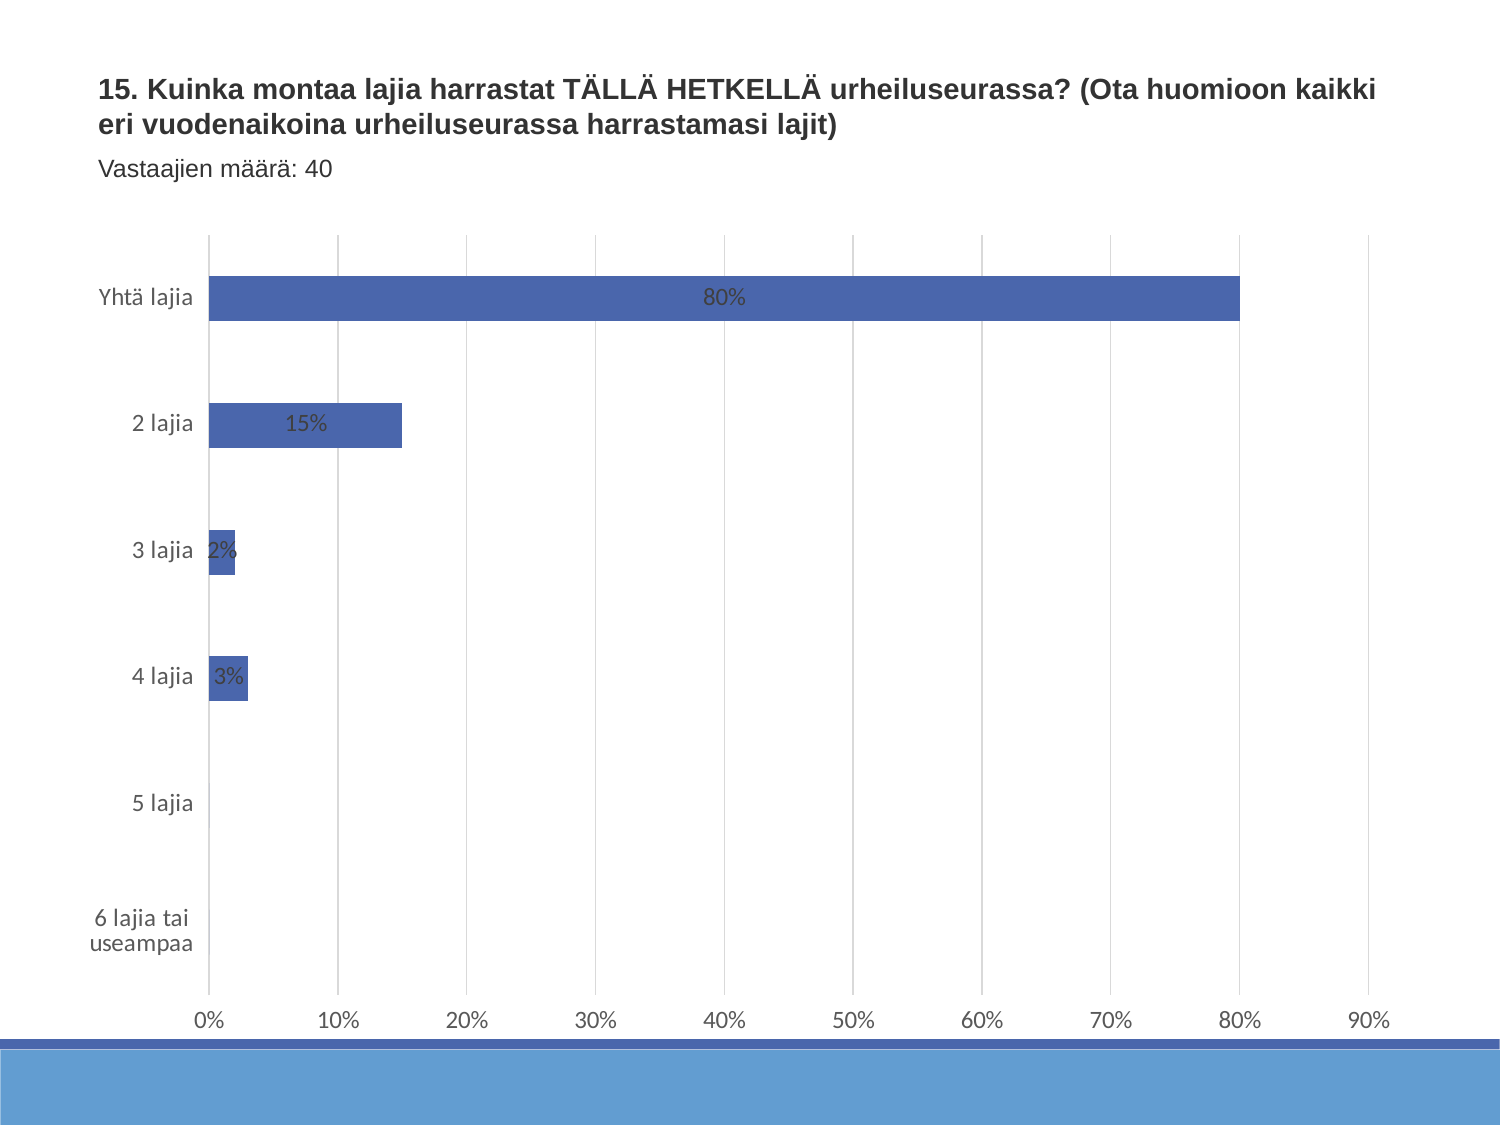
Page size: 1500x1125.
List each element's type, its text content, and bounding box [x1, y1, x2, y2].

text_box 15. Kuinka montaa lajia harrastat TÄLLÄ HETKELLÄ urheiluseurassa? (Ota huomioon kaikki eri vuodenaikoina urheiluseurassa harrastamasi lajit) [82, 61, 1421, 149]
text_box Vastaajien määrä: 40 [82, 147, 1418, 189]
chart [61, 218, 1418, 1053]
